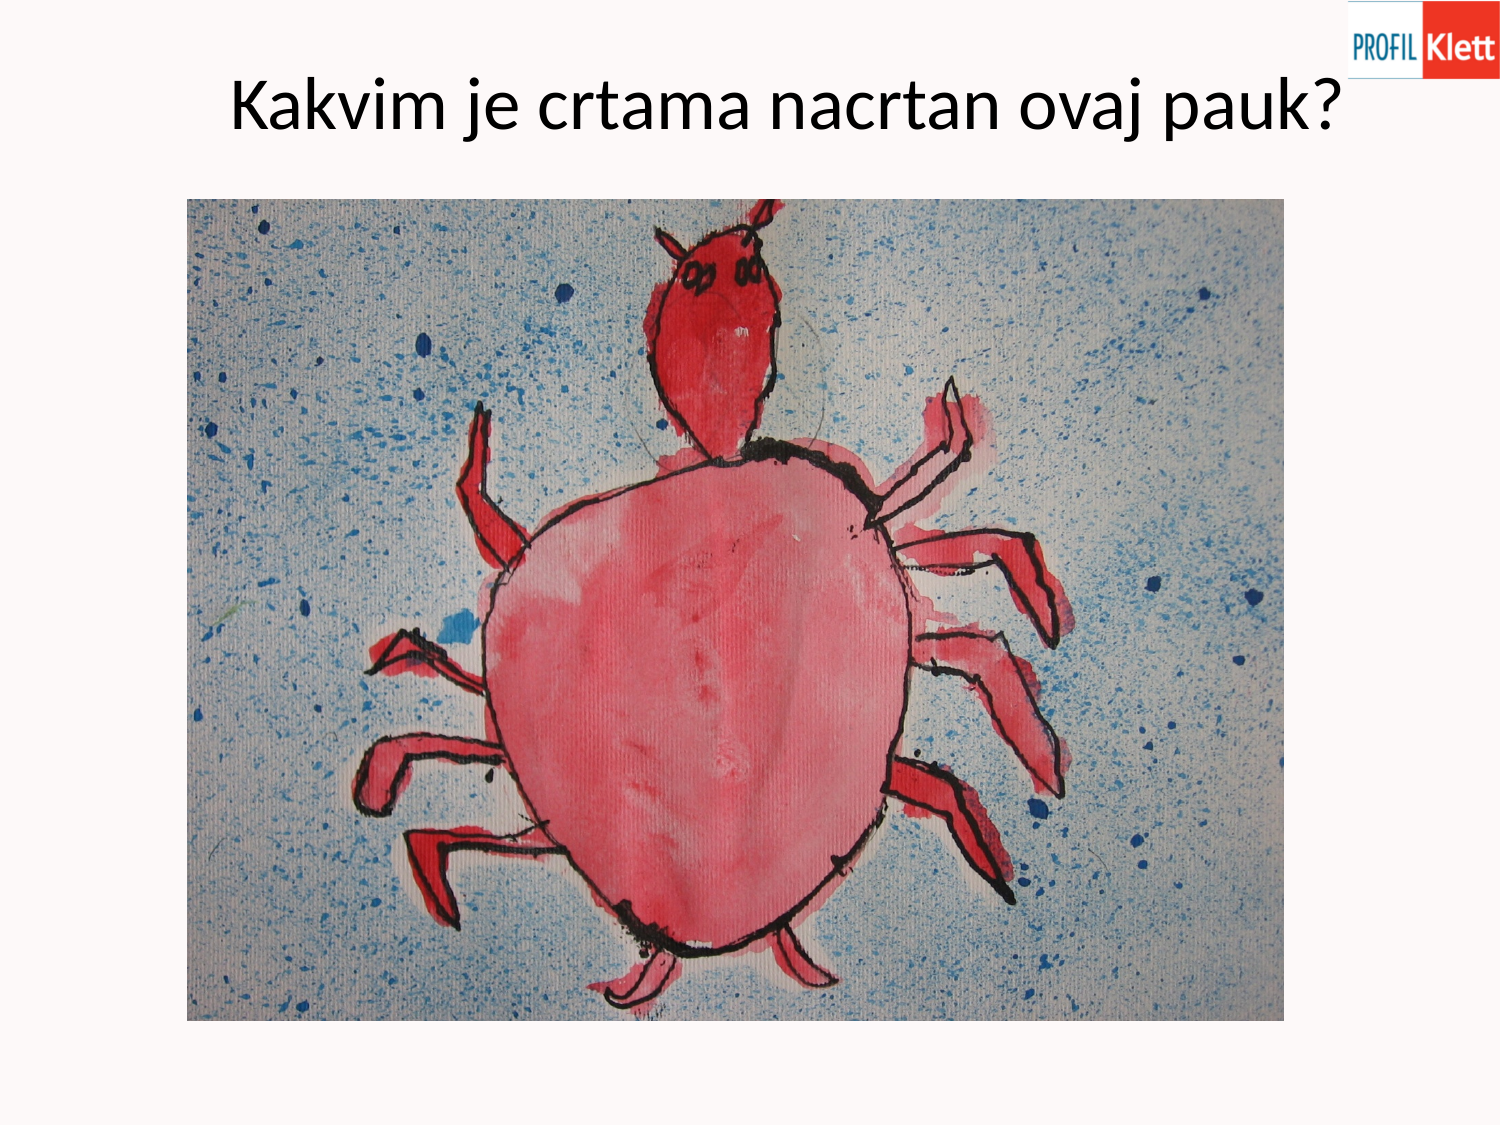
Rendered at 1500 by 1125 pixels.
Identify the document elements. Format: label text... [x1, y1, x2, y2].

picture [0, 0, 1500, 1125]
text_box Kakvim je crtama nacrtan ovaj pauk? [215, 46, 1362, 152]
